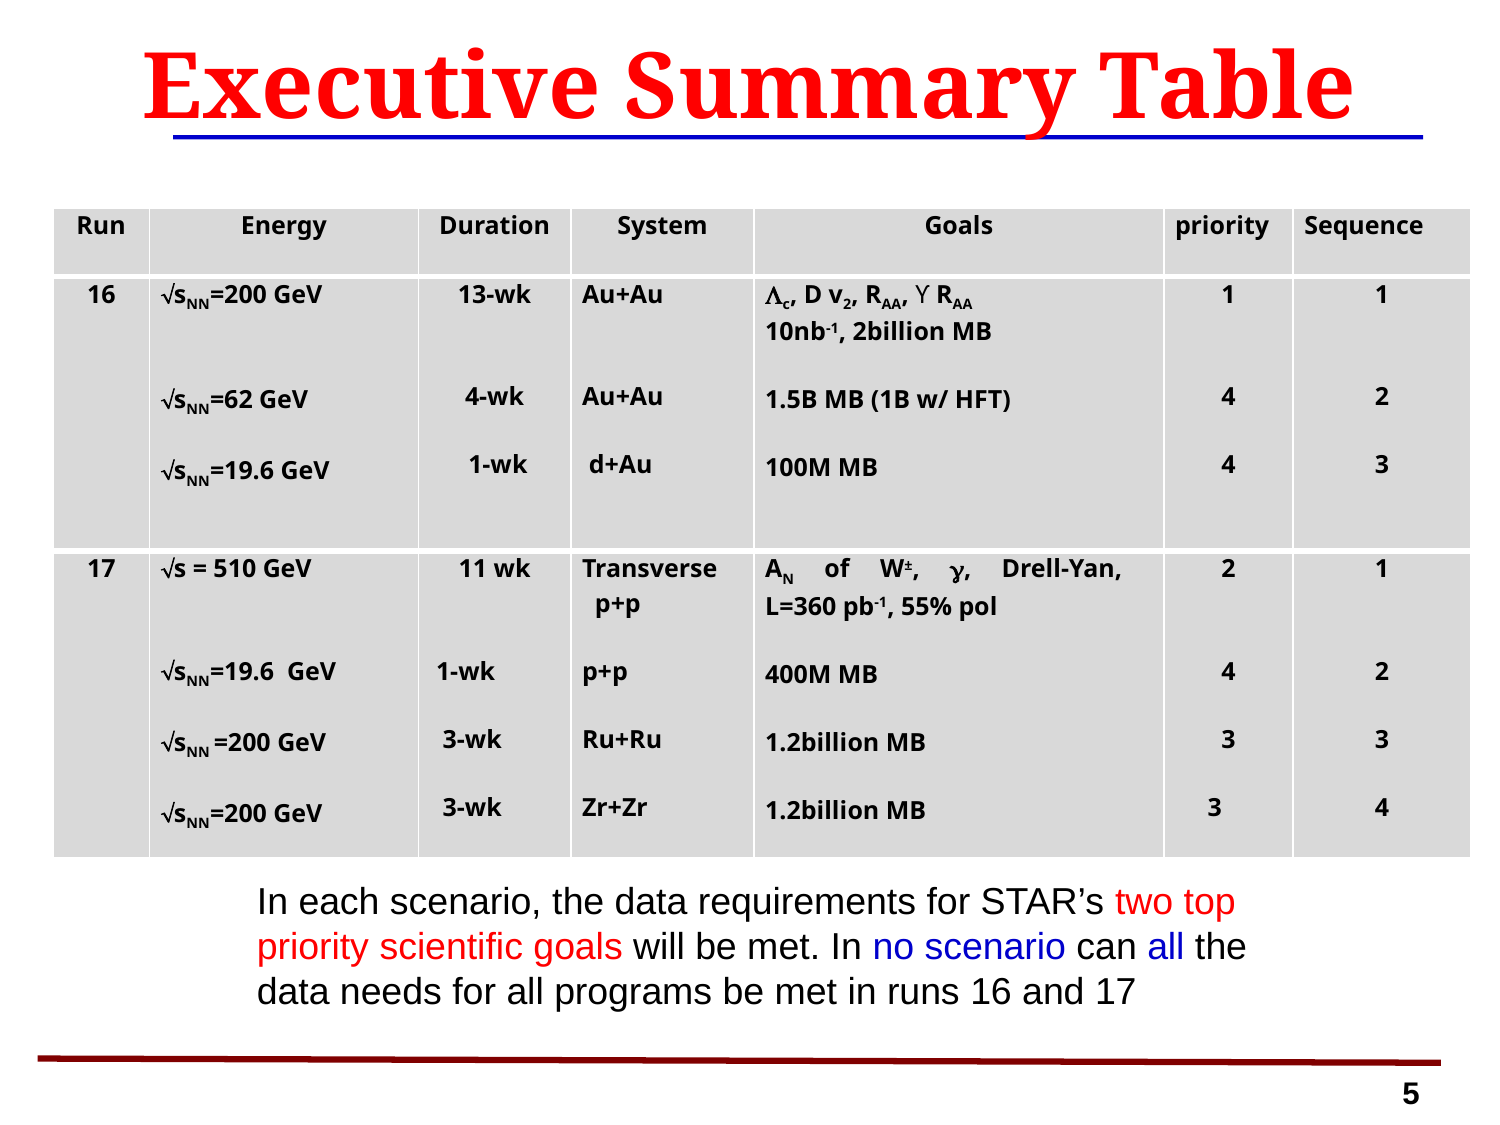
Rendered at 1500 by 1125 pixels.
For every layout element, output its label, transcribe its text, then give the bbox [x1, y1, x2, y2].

table_cell sNN=200 GeV sNN=62 GeV sNN=19.6 GeV [150, 279, 418, 548]
table_header Duration [419, 209, 570, 274]
table_header Run [54, 209, 149, 274]
table_cell 1 4 4 [1165, 279, 1292, 548]
table_cell 11 wk 1-wk 3-wk 3-wk [419, 554, 570, 857]
text_box In each scenario, the data requirements for STAR’s two top priority scientific goals will be met. In no scenario can all the data needs for all programs be met in runs 16 and 17 [242, 869, 1341, 1020]
table_cell Lc, D v2, RAA, ϒ RAA 10nb-1, 2billion MB 1.5B MB (1B w/ HFT) 100M MB [755, 279, 1163, 548]
table_cell 17 [54, 554, 149, 857]
table_header System [572, 209, 753, 274]
table_cell s = 510 GeV sNN=19.6 GeV sNN =200 GeV sNN=200 GeV [150, 554, 418, 857]
table_cell 16 [54, 279, 149, 548]
table_cell 2 4 3 3 [1165, 554, 1292, 857]
table_cell 1 2 3 4 [1294, 554, 1470, 857]
title Executive Summary Table [75, 19, 1425, 207]
table_header Goals [755, 209, 1163, 274]
table_header Energy [150, 209, 418, 274]
table_cell 13-wk 4-wk 1-wk [419, 279, 570, 548]
table_cell Transverse p+p p+p Ru+Ru Zr+Zr [572, 554, 753, 857]
table_cell 1 2 3 [1294, 279, 1470, 548]
table_cell Au+Au Au+Au d+Au [572, 279, 753, 548]
table_header Sequence [1294, 209, 1470, 274]
table_header priority [1165, 209, 1292, 274]
table_cell AN of W±, g, Drell-Yan, L=360 pb-1, 55% pol 400M MB 1.2billion MB 1.2billion MB [755, 554, 1163, 857]
